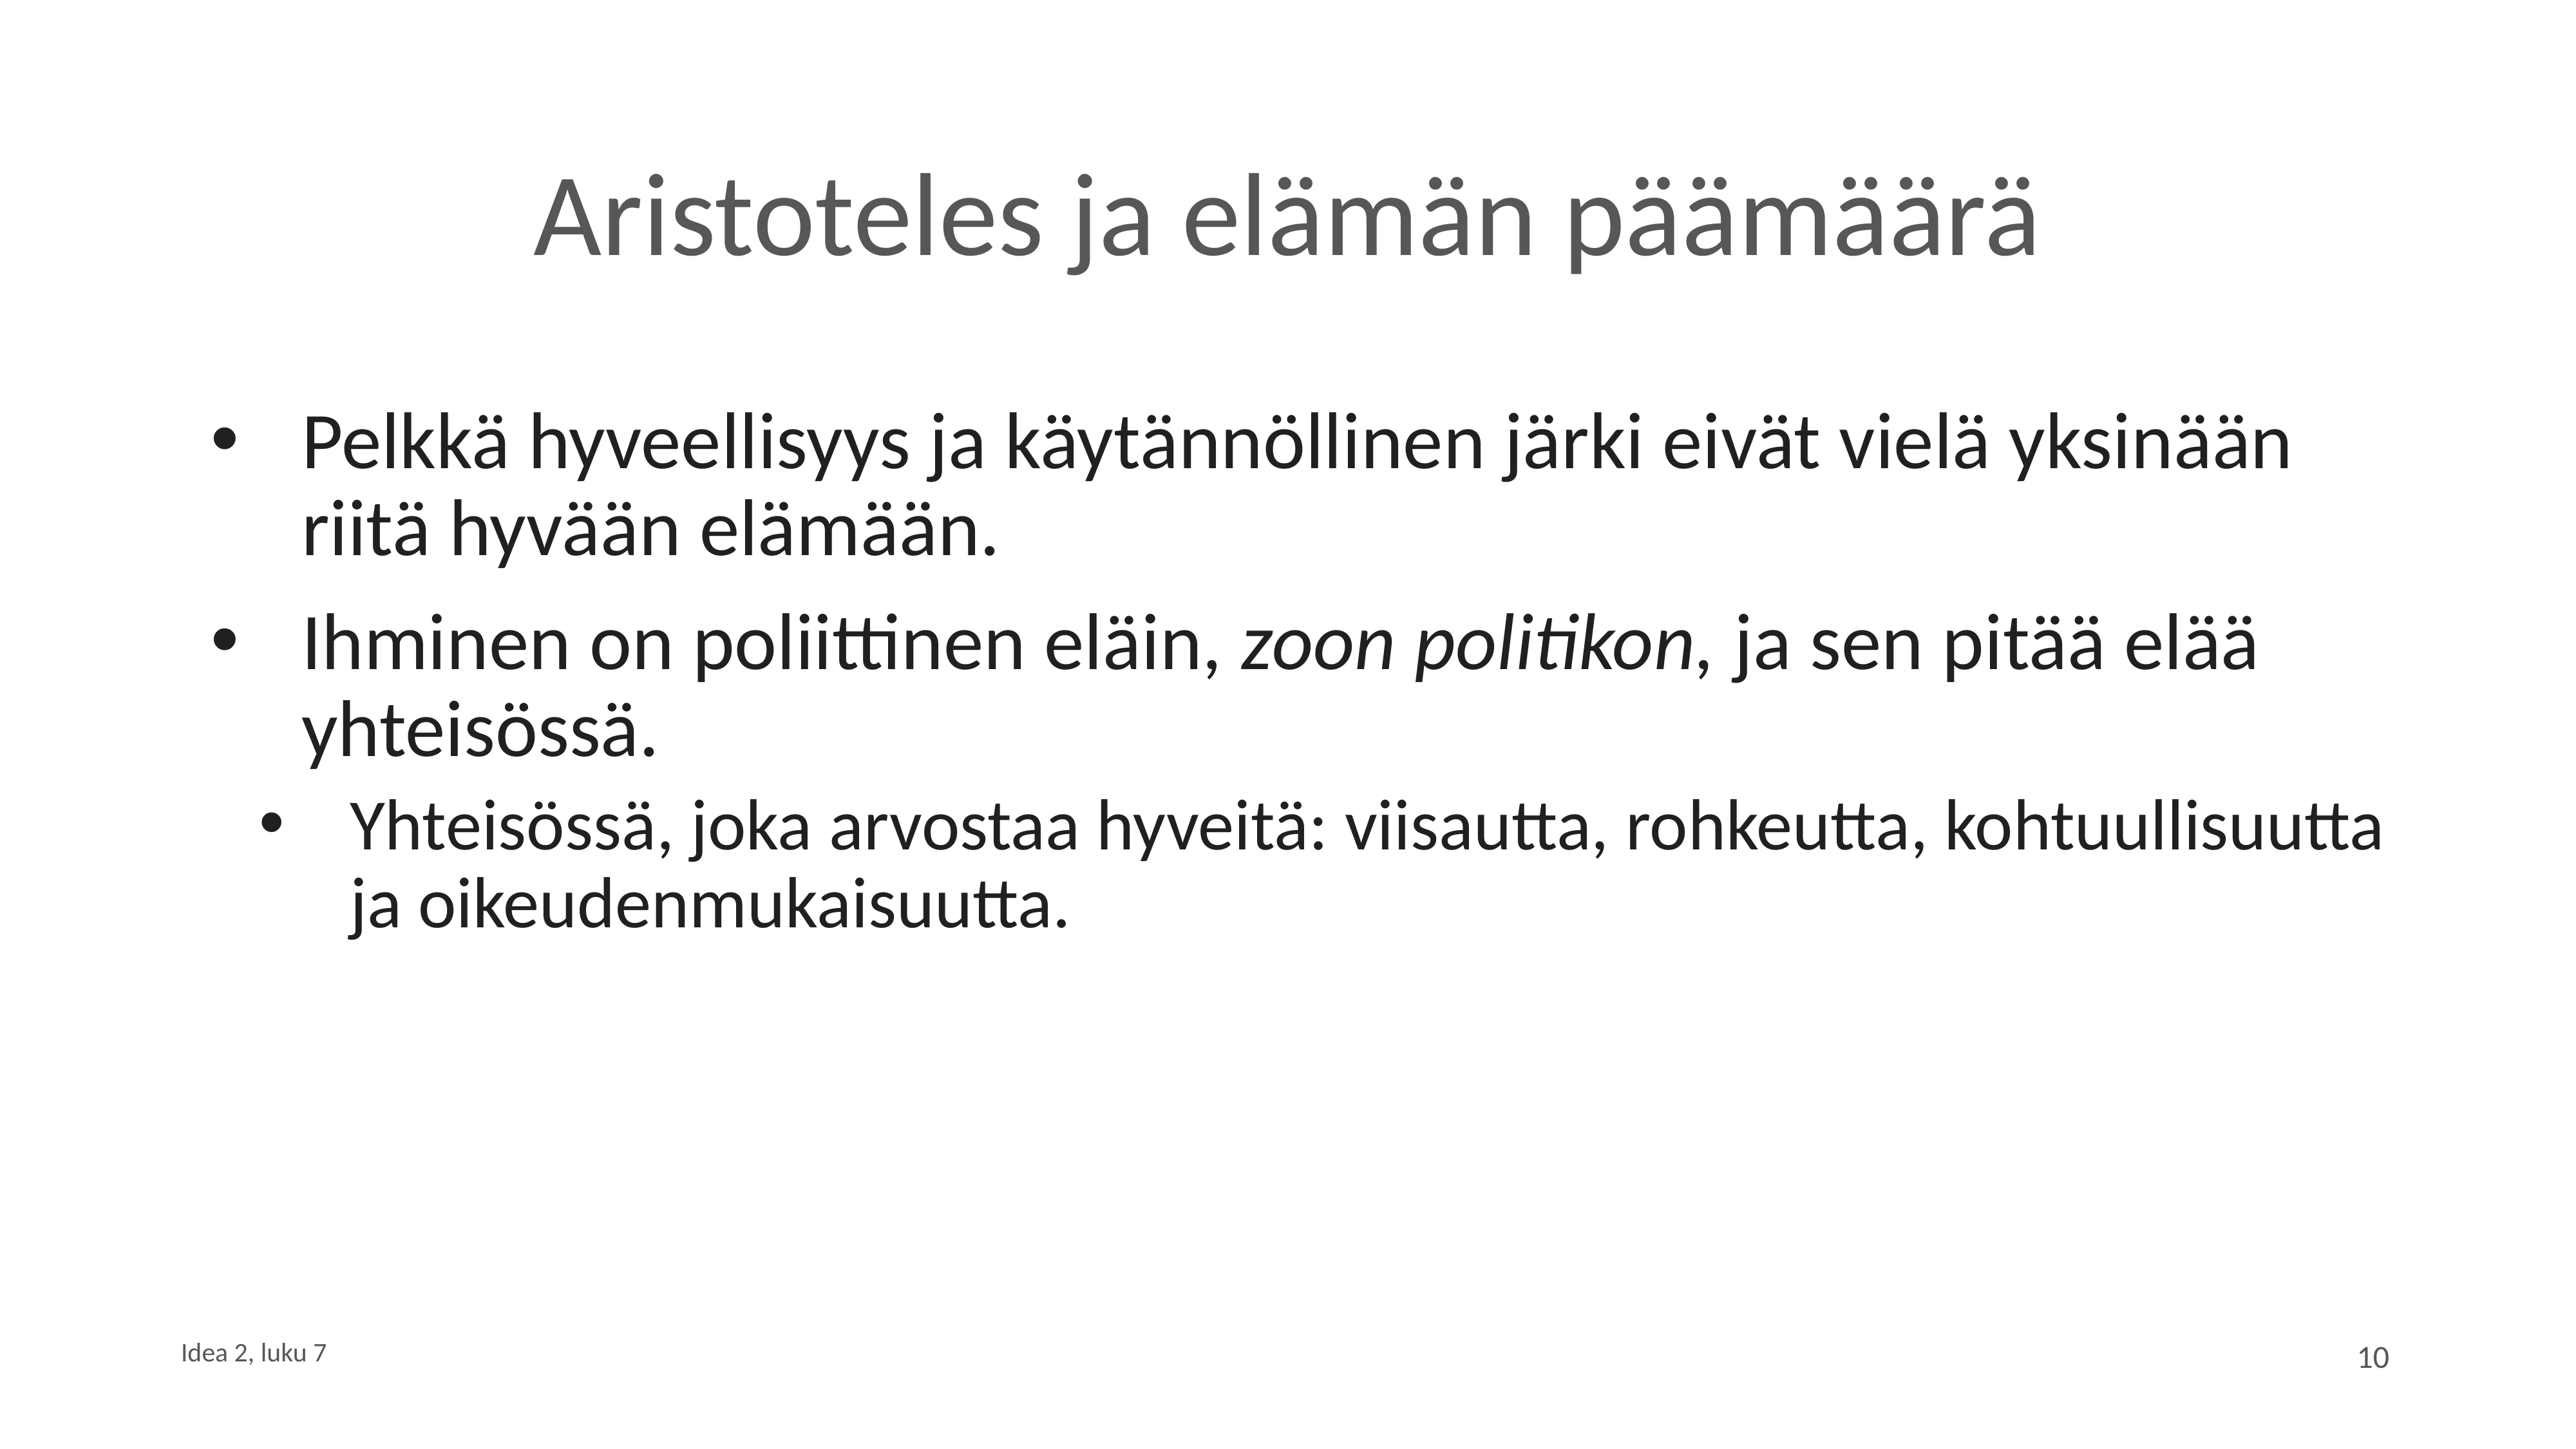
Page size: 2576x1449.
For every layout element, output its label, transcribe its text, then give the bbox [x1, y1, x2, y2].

footer Idea 2, luku 7 [171, 1318, 1041, 1372]
list Pelkkä hyveellisyys ja käytännöllinen järki eivät vielä yksinään riitä hyvään elämään. Ihminen on poliittinen eläin, zoon politikon, ja sen pitää elää yhteisössä. Yhteisössä, joka arvostaa hyveitä: viisautta, rohkeutta, kohtuullisuutta ja oikeudenmukaisuutta. [177, 393, 2399, 1255]
slide_number 10 [1819, 1302, 2399, 1380]
title Aristoteles ja elämän päämäärä [177, 77, 2399, 357]
